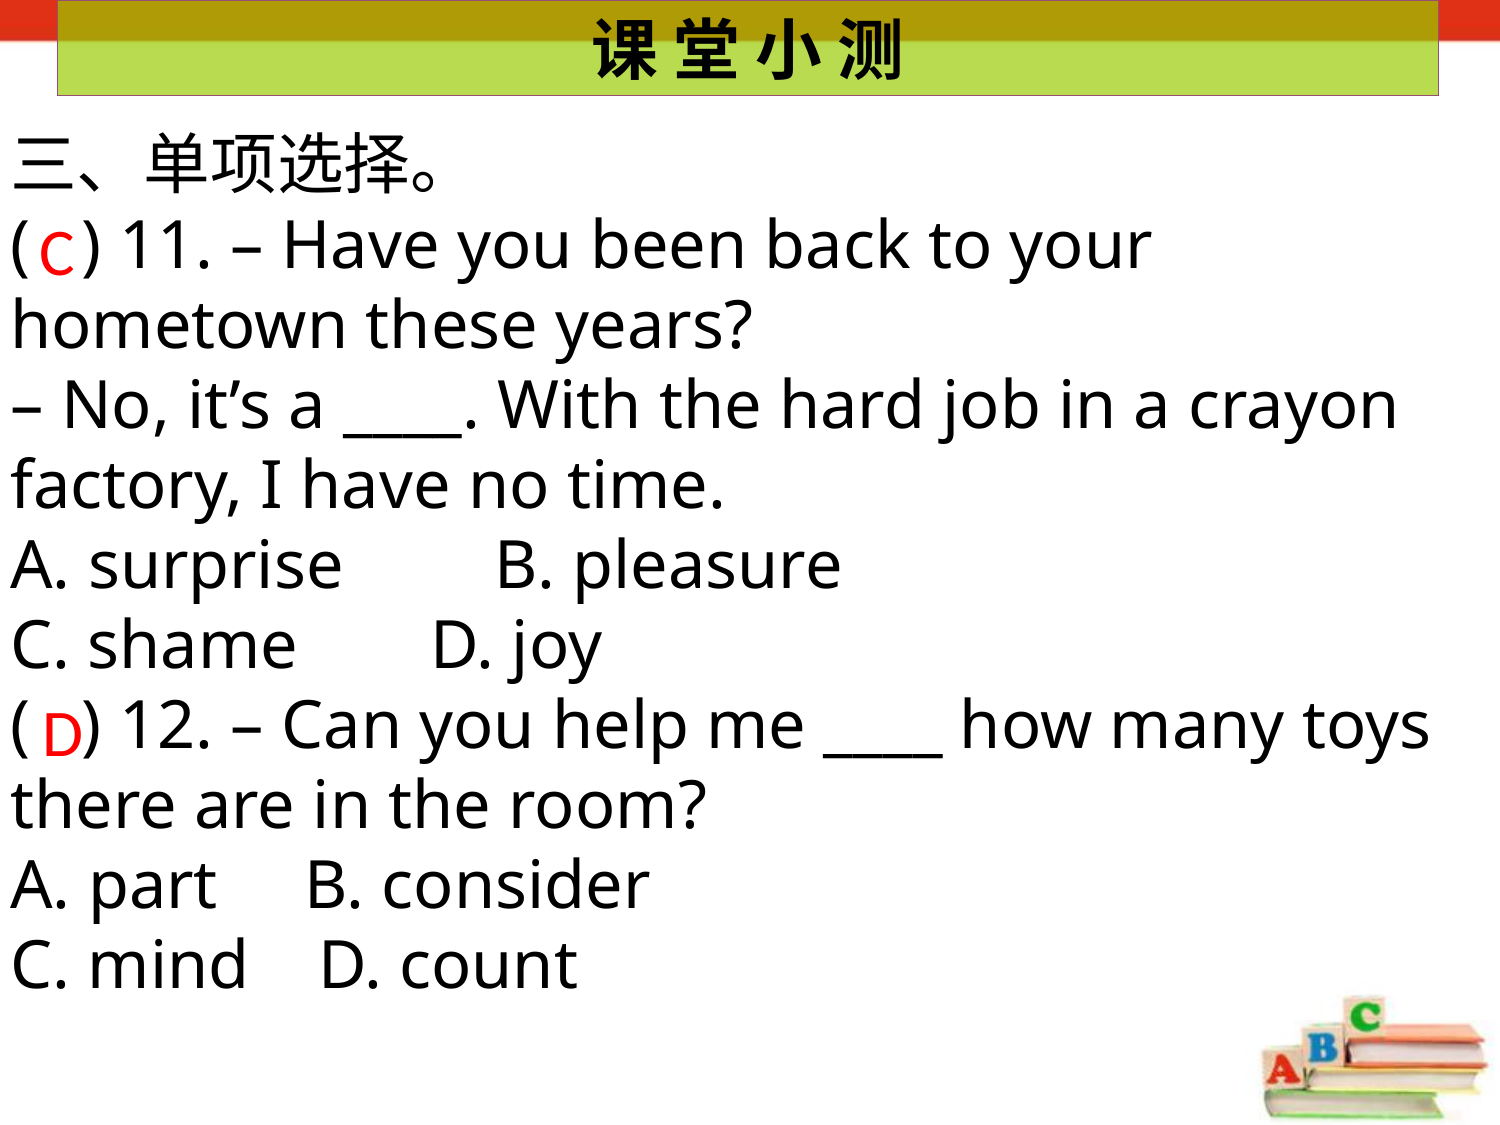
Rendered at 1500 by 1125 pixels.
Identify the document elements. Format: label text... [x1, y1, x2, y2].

text_box C [25, 201, 99, 296]
text_box 三、单项选择。 ( ) 11. – Have you been back to your hometown these years? – No, it’s a ____. With the hard job in a crayon factory, I have no time. A. surprise B. pleasure C. shame D. joy ( ) 12. – Can you help me ____ how many toys there are in the room? A. part B. consider C. mind D. count [0, 114, 1500, 1009]
picture [0, 1009, 1500, 1125]
picture [0, 0, 1500, 114]
text_box 课 堂 小 测 [57, 0, 1439, 96]
text_box D [27, 682, 126, 778]
